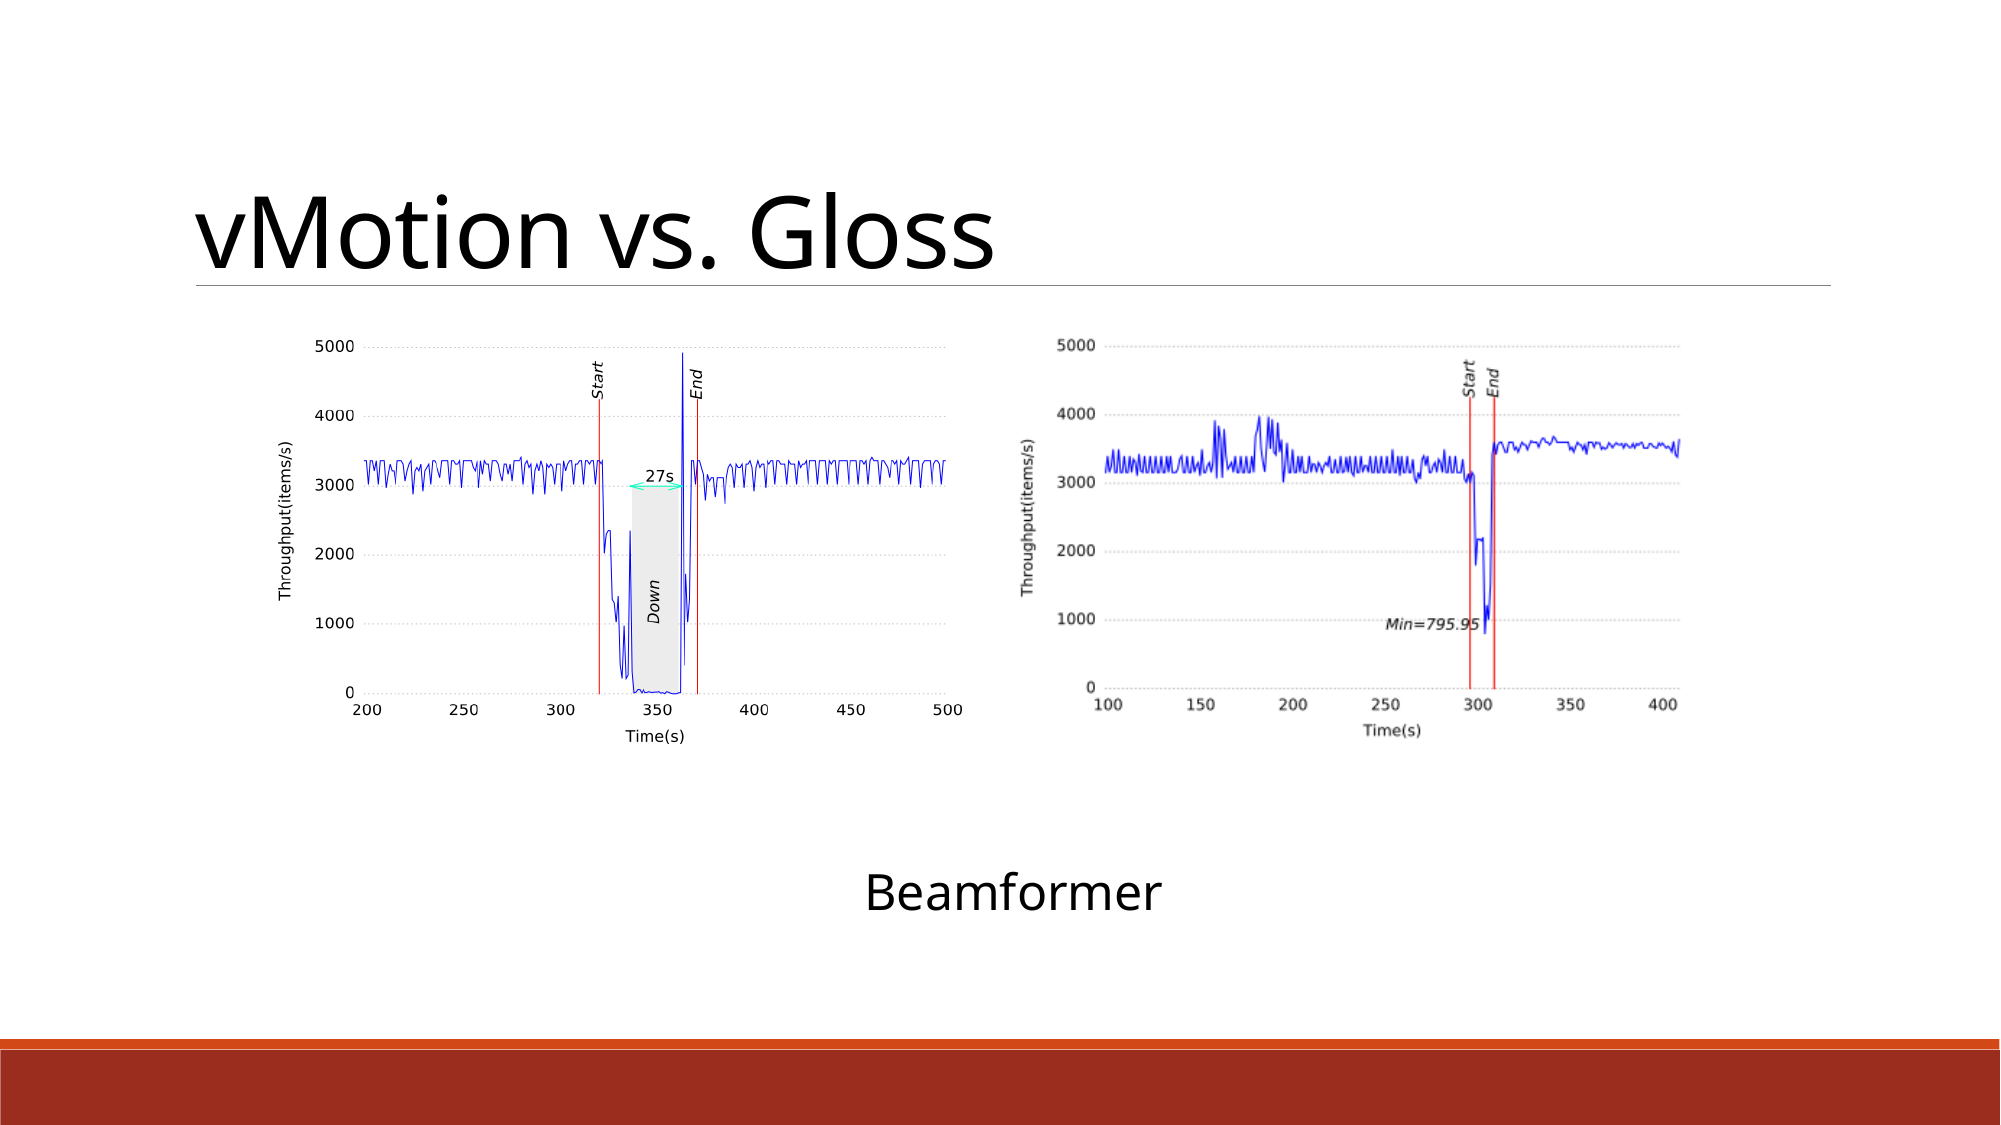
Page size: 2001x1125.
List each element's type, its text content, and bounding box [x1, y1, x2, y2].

picture [270, 325, 975, 749]
text_box Beamformer [643, 860, 1385, 946]
picture [1013, 325, 1709, 743]
text_box vMotion vs. Gloss [181, 179, 1412, 302]
